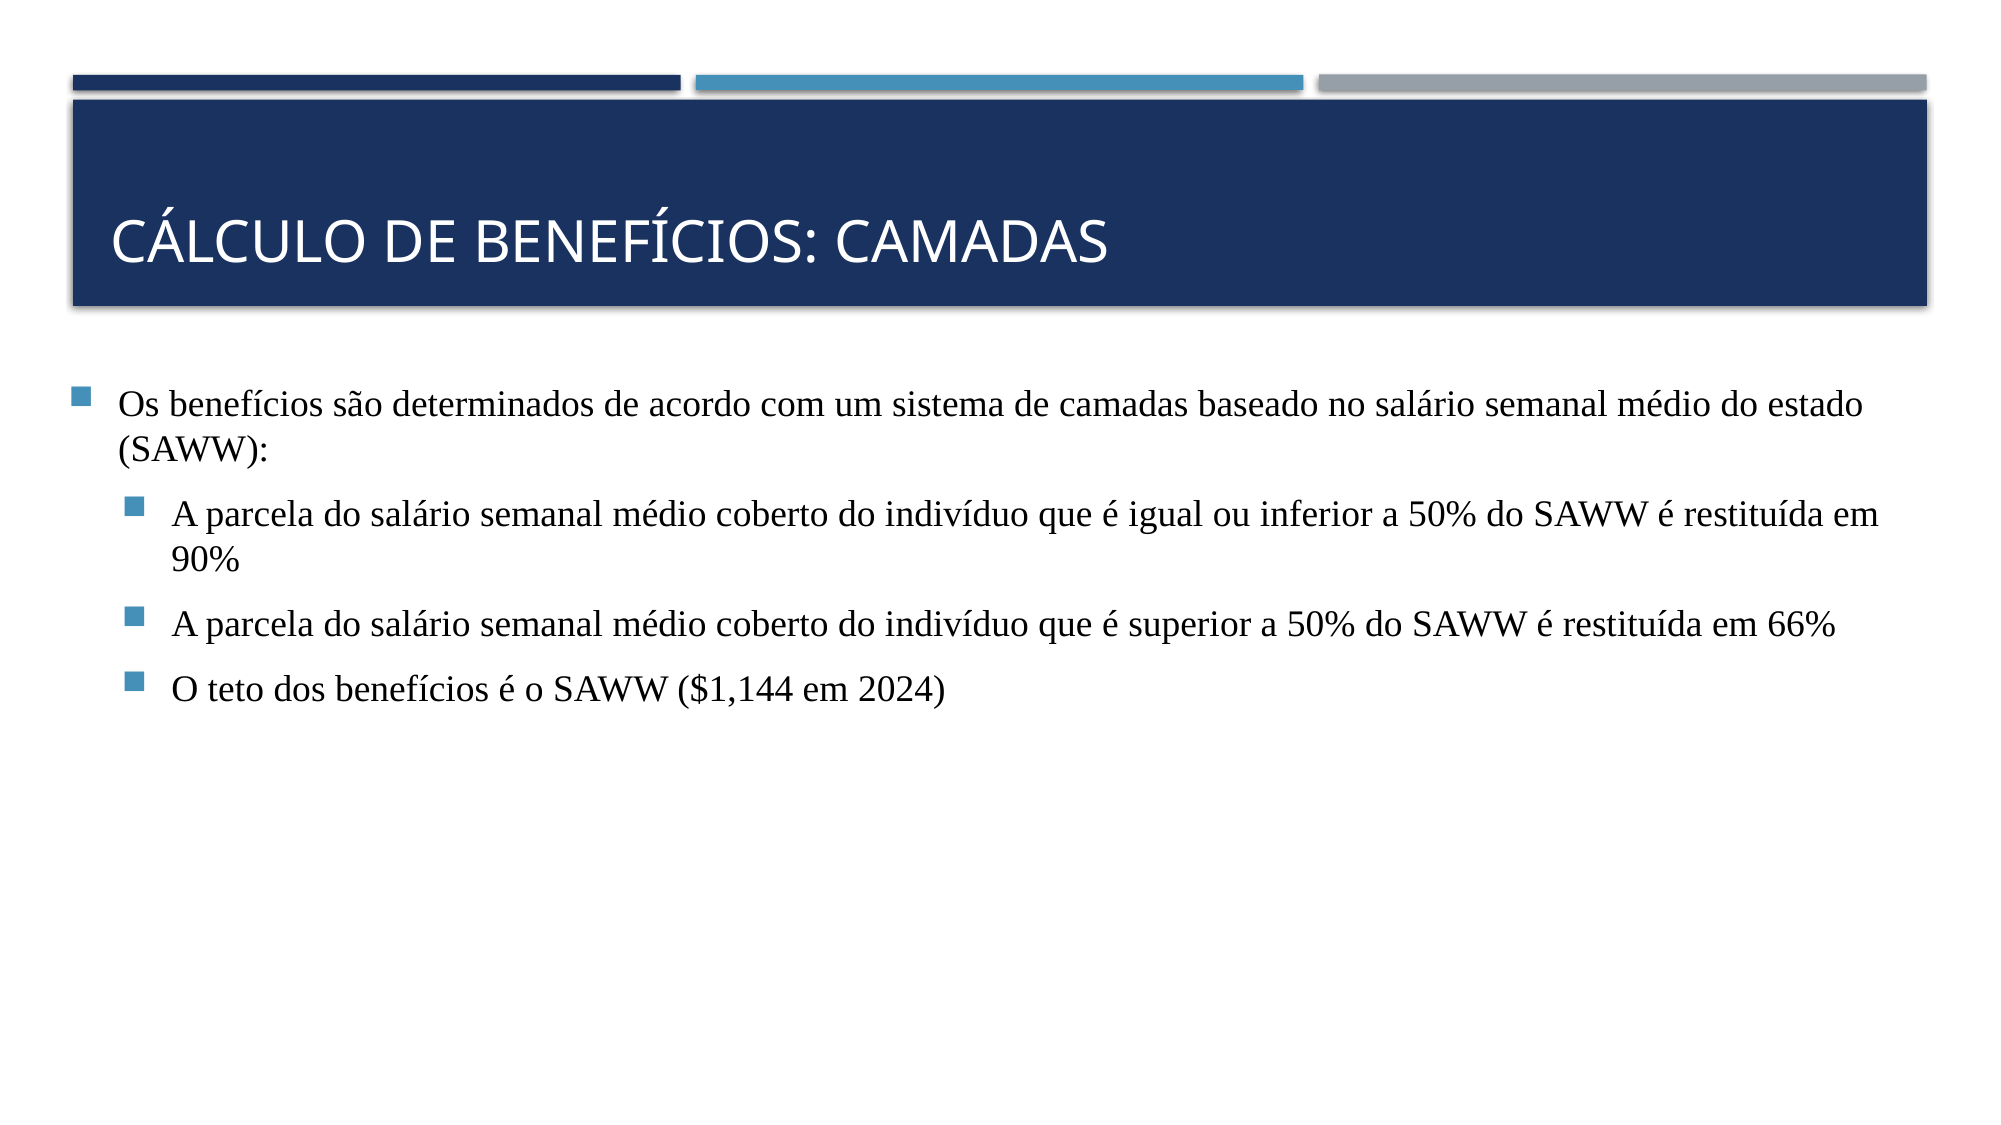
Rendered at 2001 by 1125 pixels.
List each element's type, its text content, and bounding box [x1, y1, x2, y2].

list Os benefícios são determinados de acordo com um sistema de camadas baseado no salário semanal médio do estado (SAWW): A parcela do salário semanal médio coberto do indivíduo que é igual ou inferior a 50% do SAWW é restituída em 90% A parcela do salário semanal médio coberto do indivíduo que é superior a 50% do SAWW é restituída em 66% O teto dos benefícios é o SAWW ($1,144 em 2024) [52, 371, 1974, 905]
title Cálculo de benefícios: camadas [95, 119, 1905, 282]
